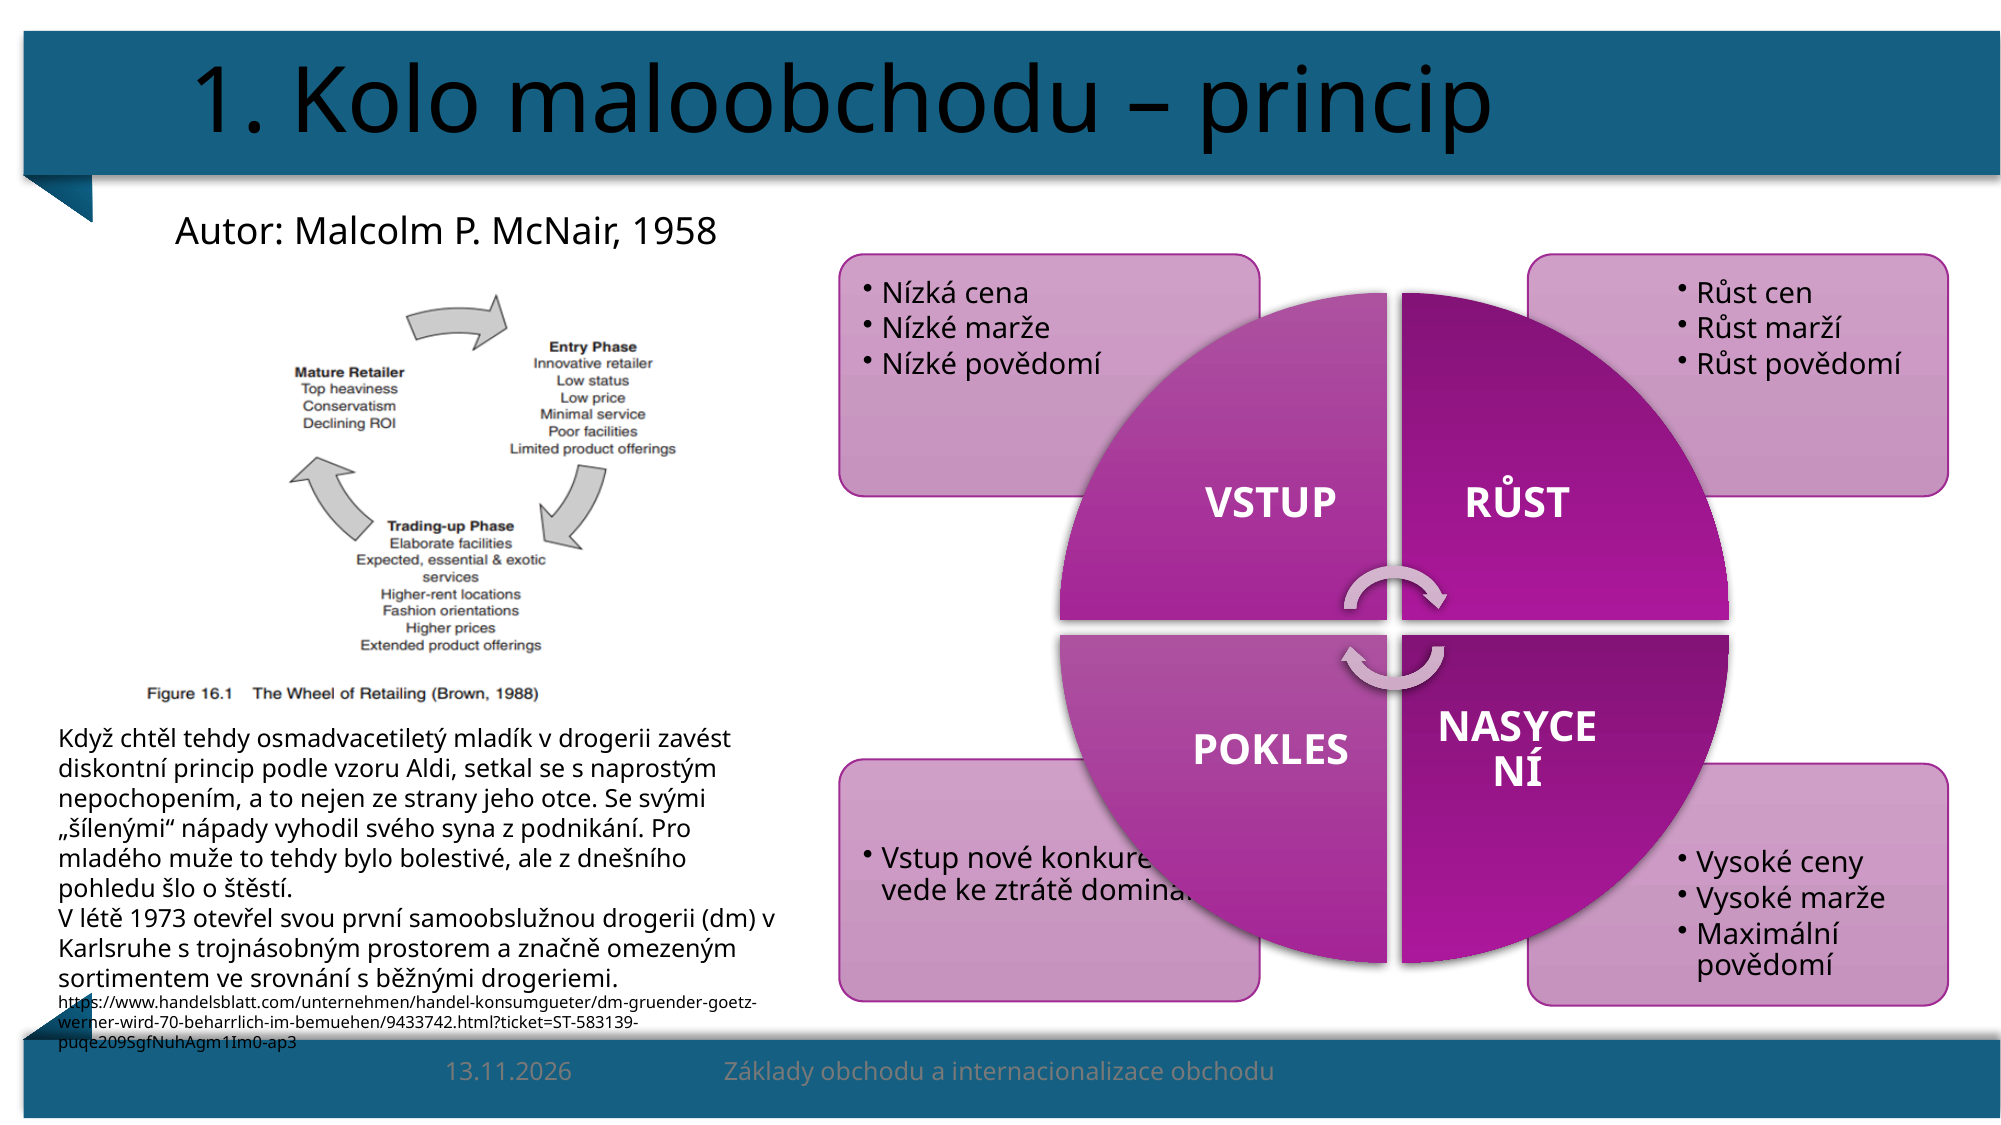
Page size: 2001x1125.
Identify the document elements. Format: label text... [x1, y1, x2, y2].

picture [108, 282, 741, 716]
footer Základy obchodu a internacionalizace obchodu [662, 1042, 1338, 1103]
text_box Autor: Malcolm P. McNair, 1958 [160, 199, 1165, 260]
text_box Když chtěl tehdy osmadvacetiletý mladík v drogerii zavést diskontní princip podle vzoru Aldi, setkal se s naprostým nepochopením, a to nejen ze strany jeho otce. Se svými „šílenými“ nápady vyhodil svého syna z podnikání. Pro mladého muže to tehdy bylo bolestivé, ale z dnešního pohledu šlo o štěstí. V létě 1973 otevřel svou první samoobslužnou drogerii (dm) v Karlsruhe s trojnásobným prostorem a značně omezeným sortimentem ve srovnání s běžnými drogeriemi. https://www.handelsblatt.com/unternehmen/handel-konsumgueter/dm-gruender-goetz-werner-wird-70-beharrlich-im-bemuehen/9433742.html?ticket=ST-583139-puqe209SgfNuhAgm1Im0-ap3 [43, 715, 806, 1060]
title 1. Kolo maloobchodu – princip [174, 30, 1923, 175]
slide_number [137, 1060, 588, 1103]
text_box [788, 249, 2000, 1007]
